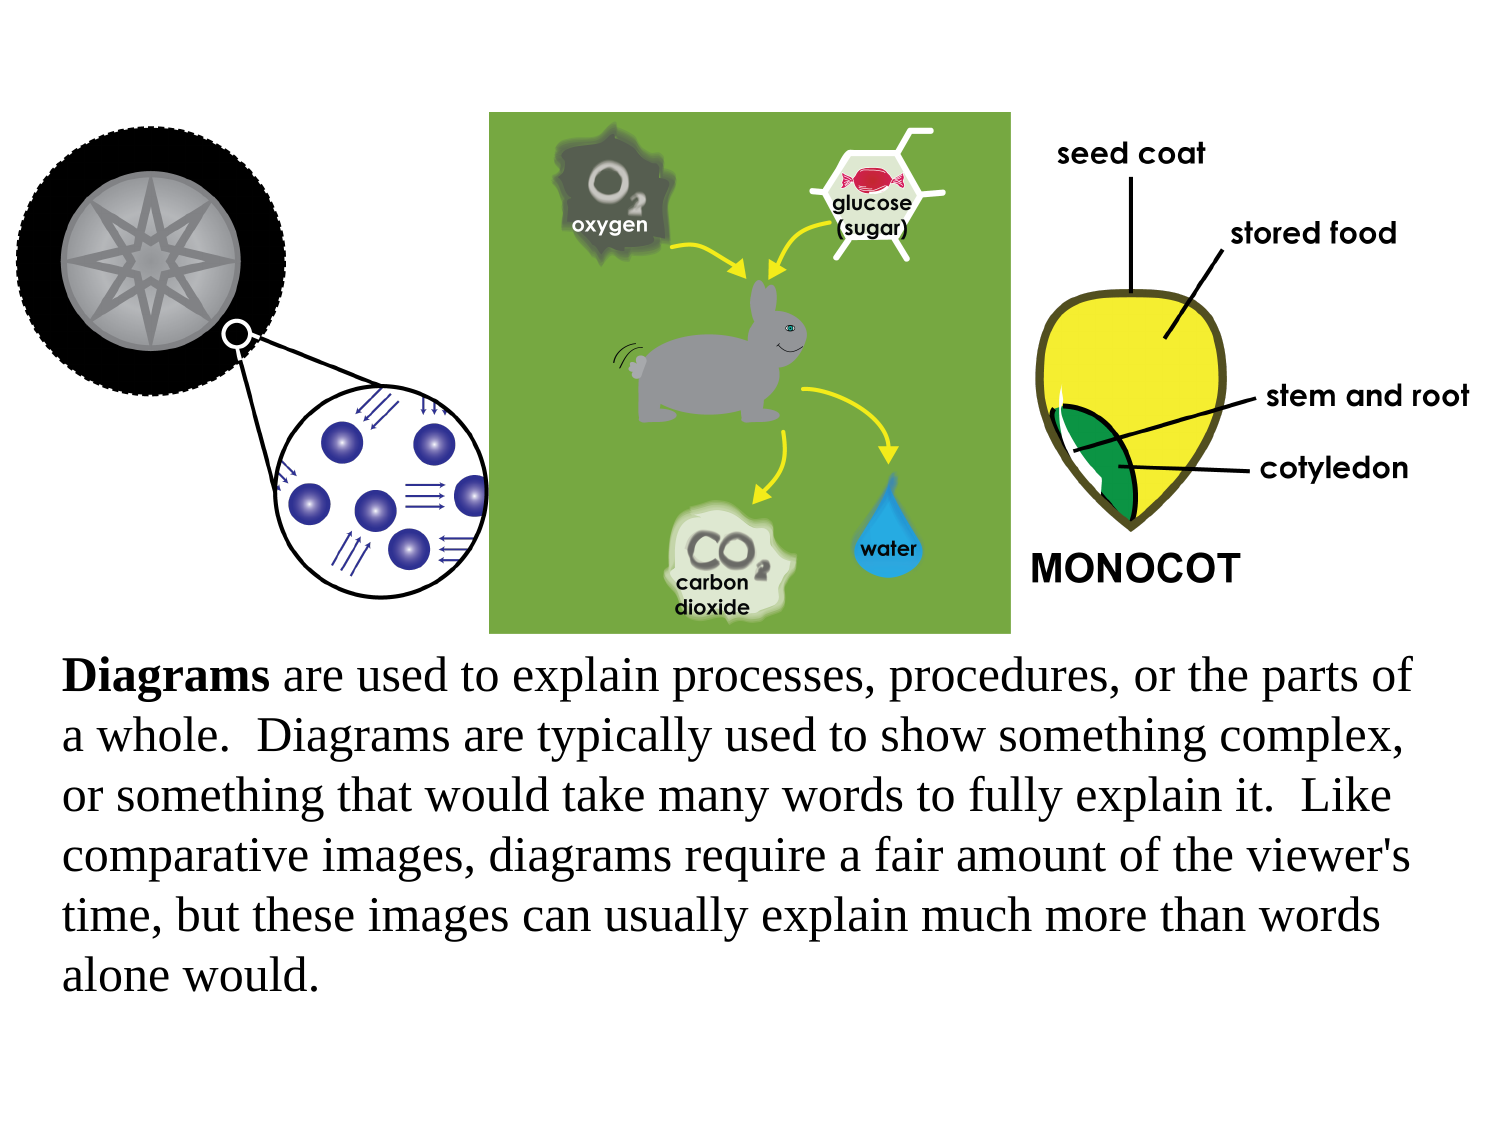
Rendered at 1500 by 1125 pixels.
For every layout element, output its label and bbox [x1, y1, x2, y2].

text_box [0, 112, 1500, 1013]
